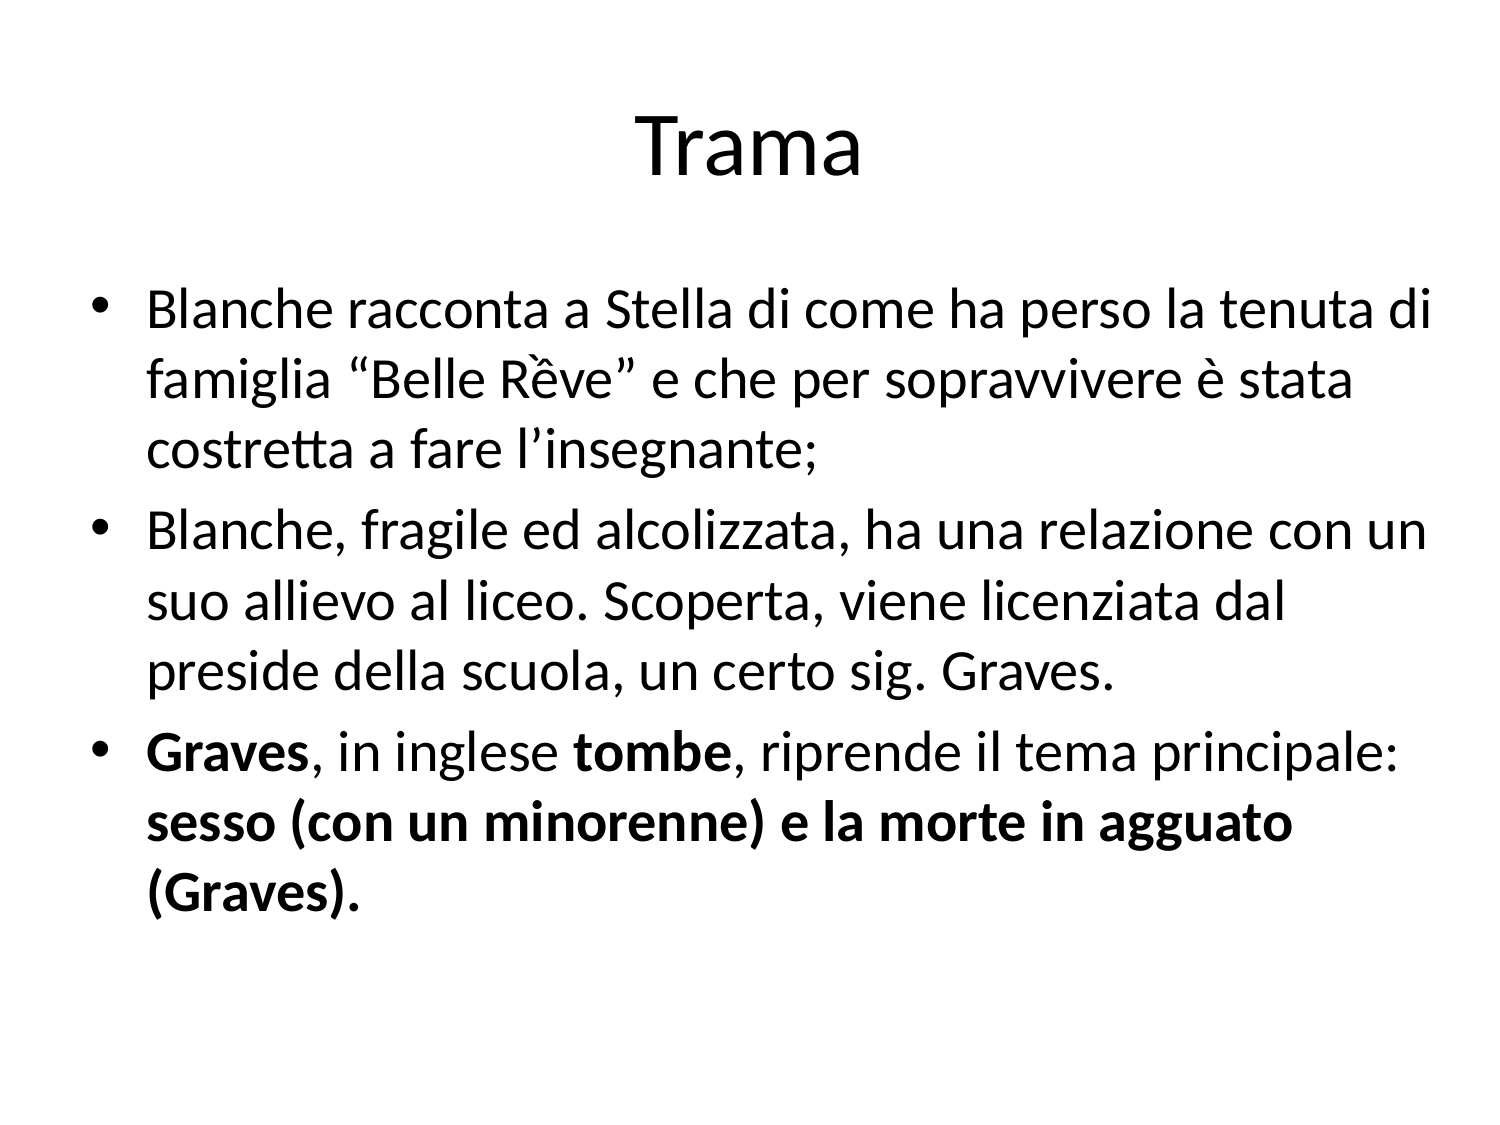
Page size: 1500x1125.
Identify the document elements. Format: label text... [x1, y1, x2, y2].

list Blanche racconta a Stella di come ha perso la tenuta di famiglia “Belle Rềve” e che per sopravvivere è stata costretta a fare l’insegnante; Blanche, fragile ed alcolizzata, ha una relazione con un suo allievo al liceo. Scoperta, viene licenziata dal preside della scuola, un certo sig. Graves. Graves, in inglese tombe, riprende il tema principale: sesso (con un minorenne) e la morte in agguato (Graves). [75, 262, 1465, 1005]
title Trama [75, 45, 1425, 233]
